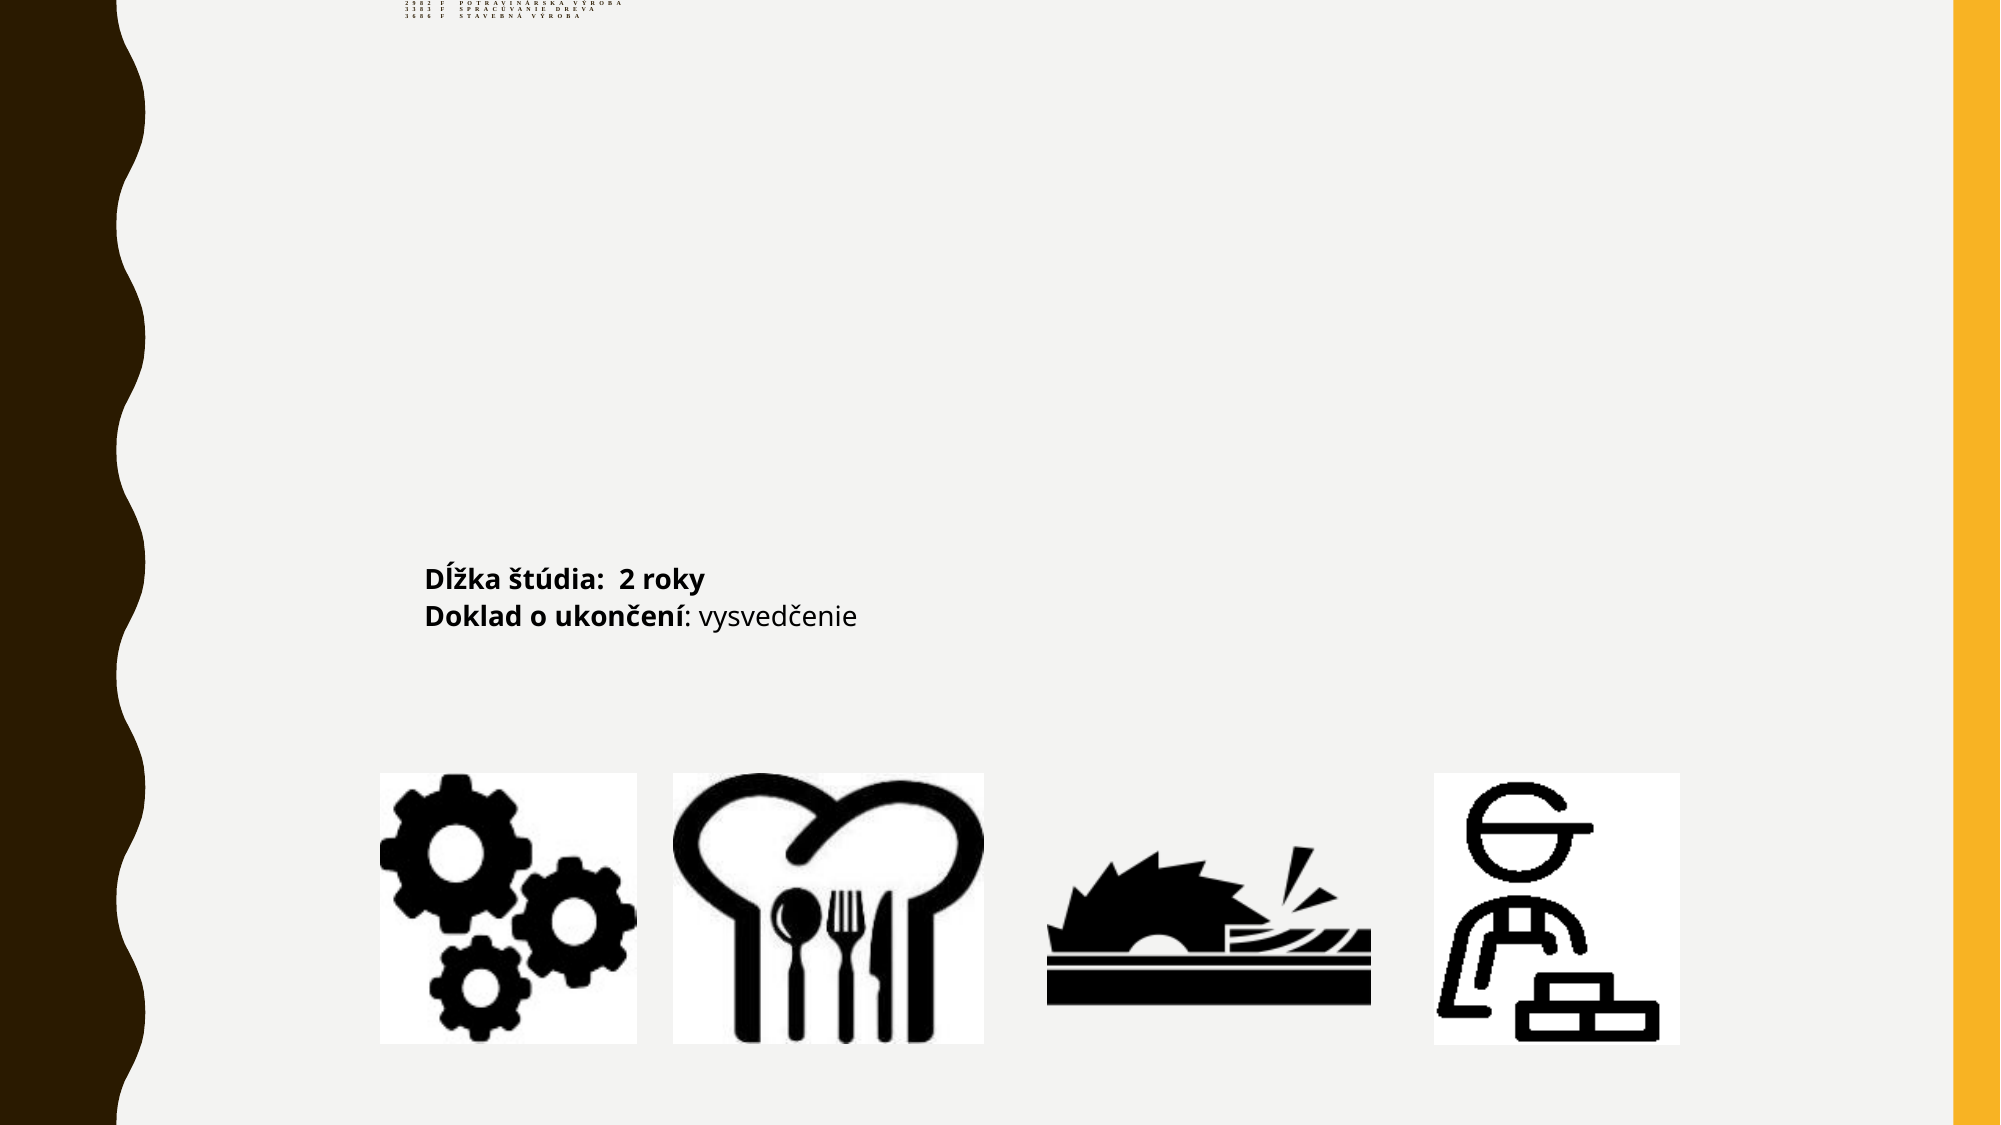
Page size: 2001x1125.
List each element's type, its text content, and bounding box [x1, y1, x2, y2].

picture [1047, 773, 1371, 1079]
list Dĺžka štúdia: 2 roky Doklad o ukončení: vysvedčenie [409, 550, 1331, 706]
picture [380, 773, 637, 1044]
title UČEBNÉ ODBORY 2477 F obrábanie kovov 2982 F potravinárska výroba 3383 F spracúvanie dreva 3686 F stavebná výroba [384, 0, 1710, 95]
picture [673, 773, 984, 1044]
picture [1434, 773, 1680, 1045]
